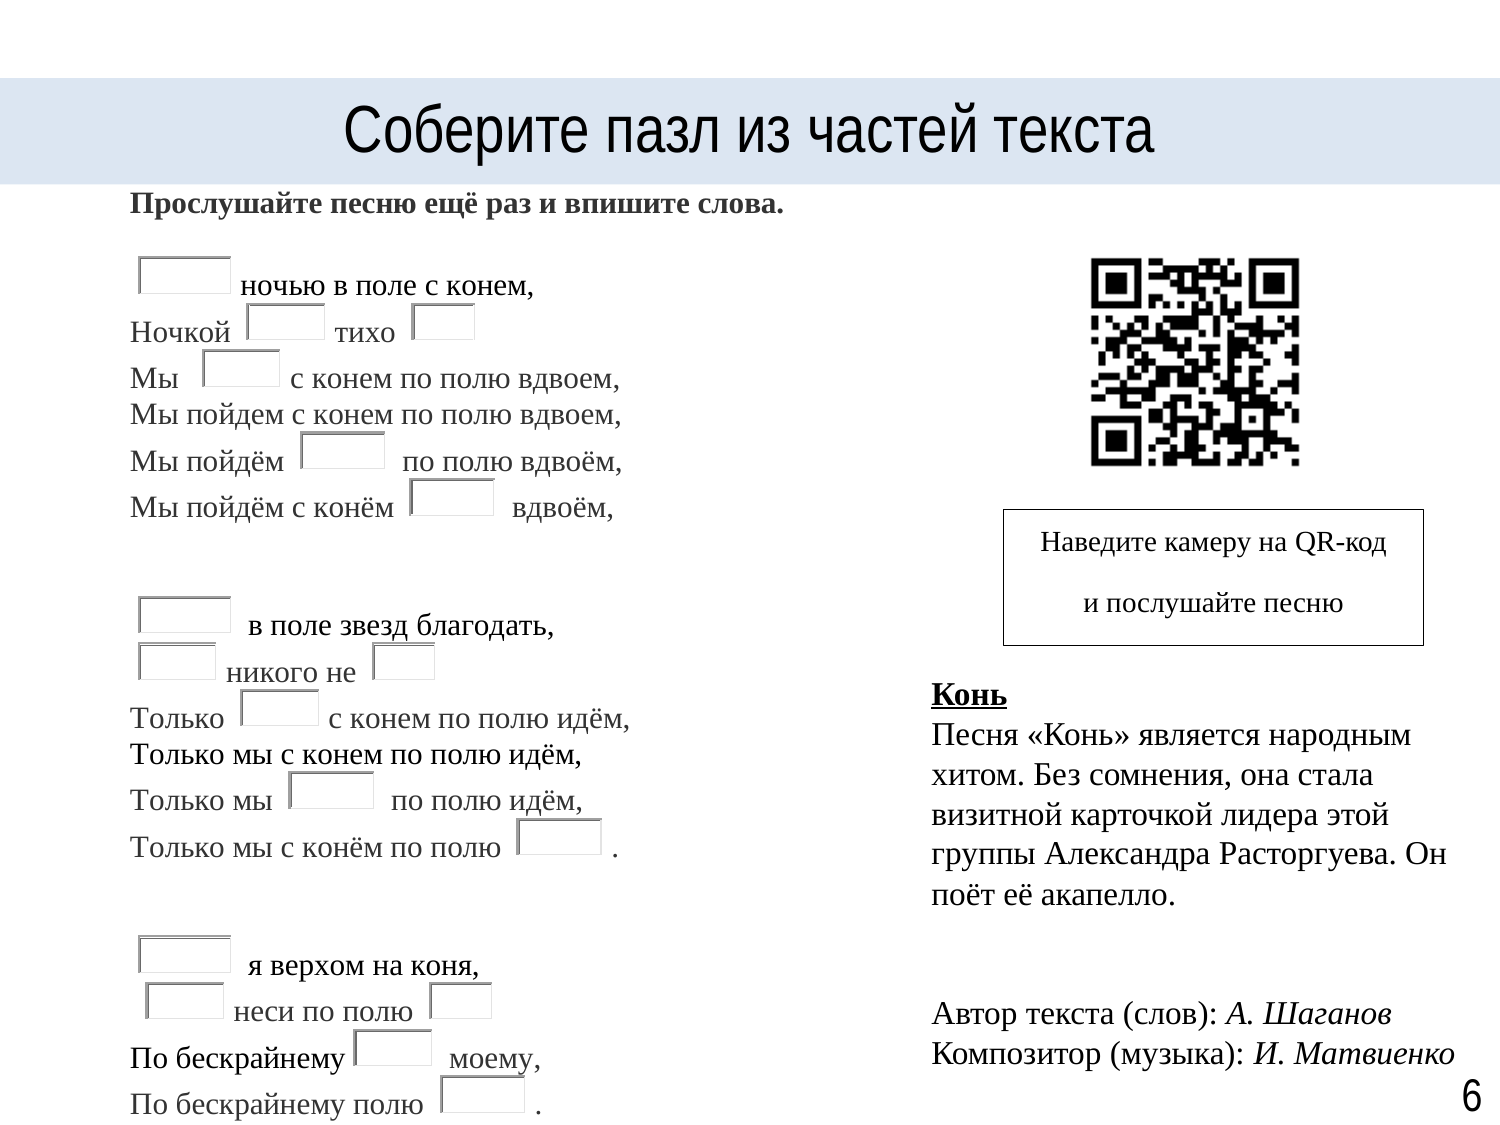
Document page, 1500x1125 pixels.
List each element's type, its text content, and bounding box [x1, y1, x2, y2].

text_box Конь Песня «Конь» является народным хитом. Без сомнения, она стала визитной карточкой лидера этой группы Александра Расторгуева. Он поёт её акапелло. Автор текста (слов): А. Шаганов Композитор (музыка): И. Матвиенко [1207, 664, 1490, 1119]
text_box 6 [1446, 1058, 1500, 1125]
picture [129, 184, 1328, 1125]
text_box Соберите пазл из частей текста [0, 78, 1500, 185]
text_box Наведите камеру на QR-код и послушайте песню [1207, 509, 1424, 646]
